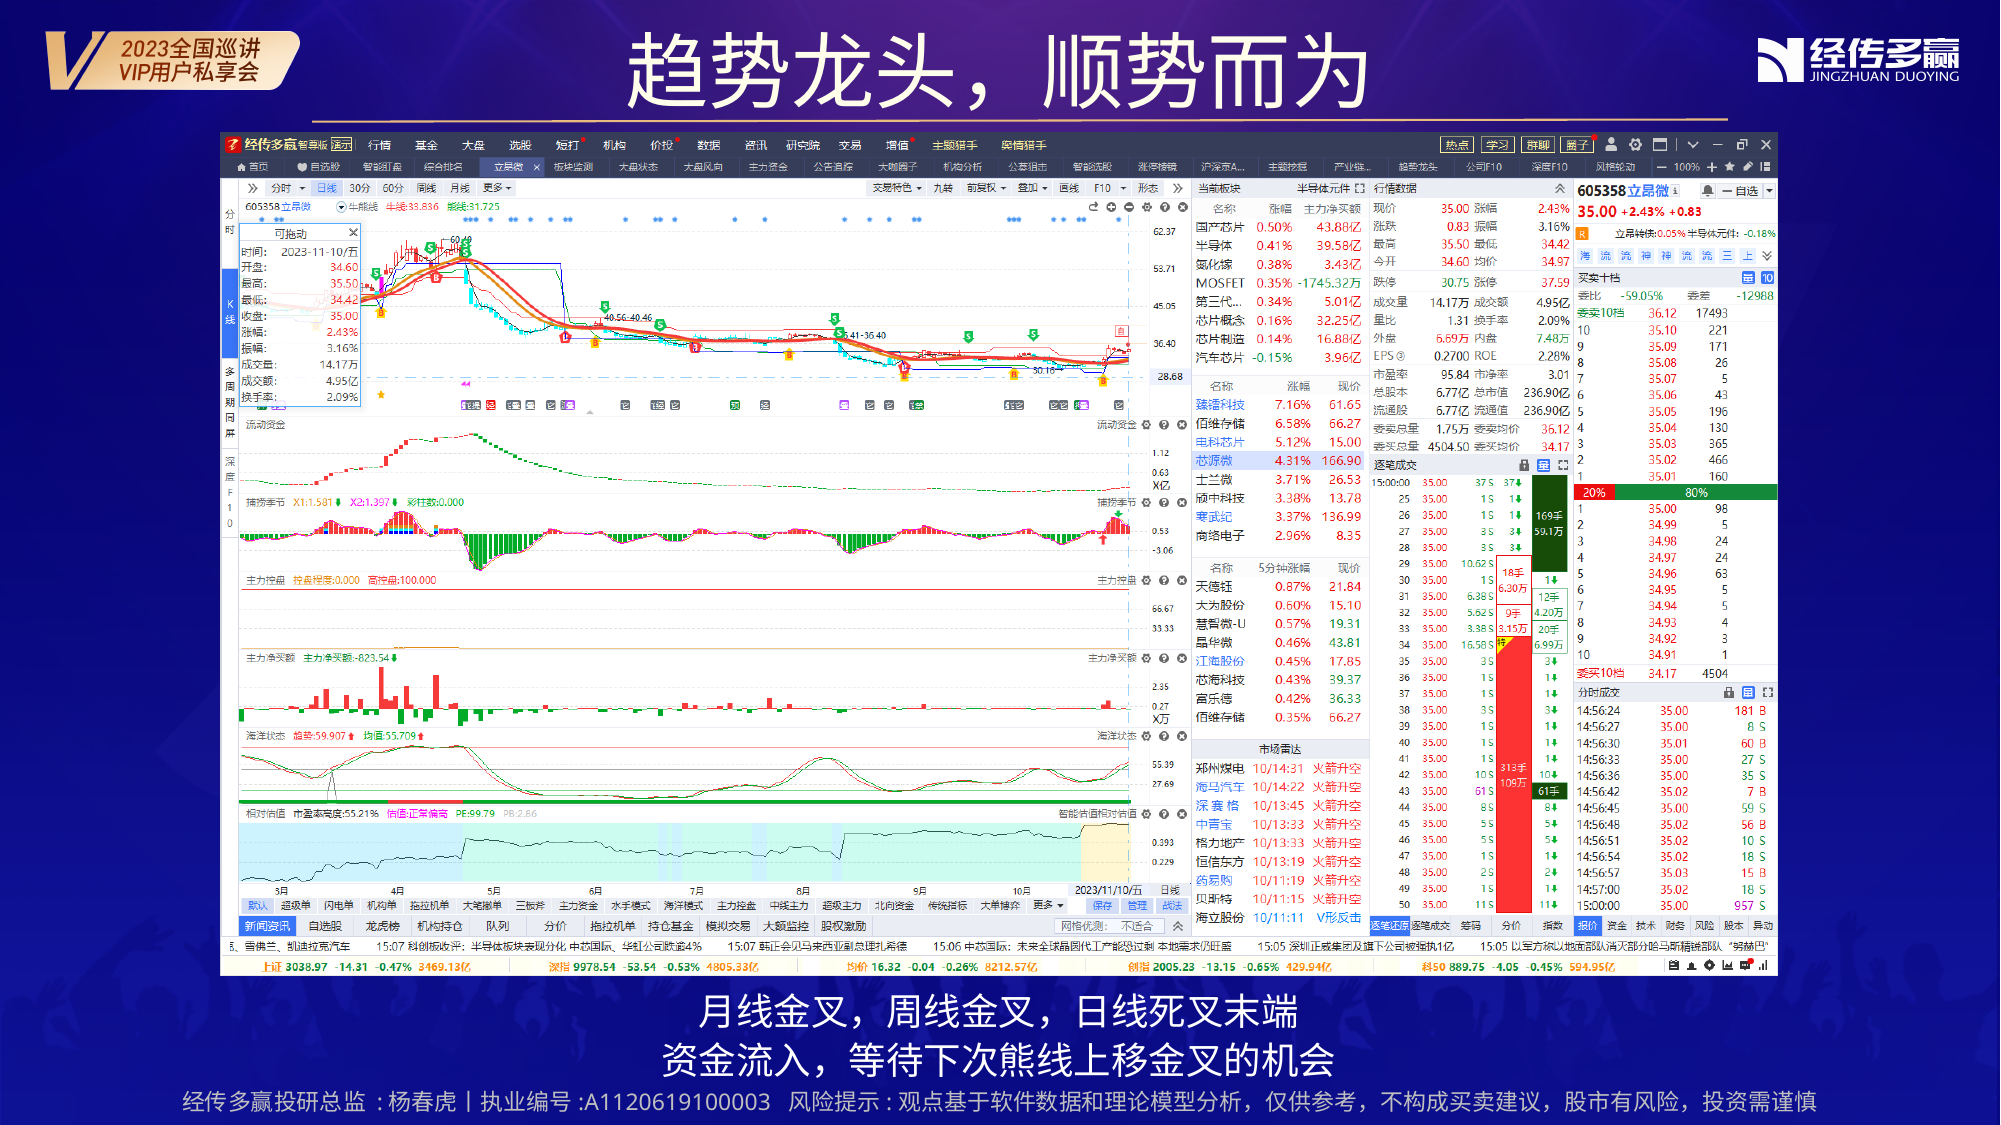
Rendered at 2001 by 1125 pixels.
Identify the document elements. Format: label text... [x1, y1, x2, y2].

text_box 月线金叉，周线金叉，日线死叉末端 资金流入，等待下次熊线上移金叉的机会 [117, 975, 1881, 1090]
picture [0, 0, 2000, 1125]
text_box 趋势龙头，顺势而为 [536, 11, 1464, 127]
